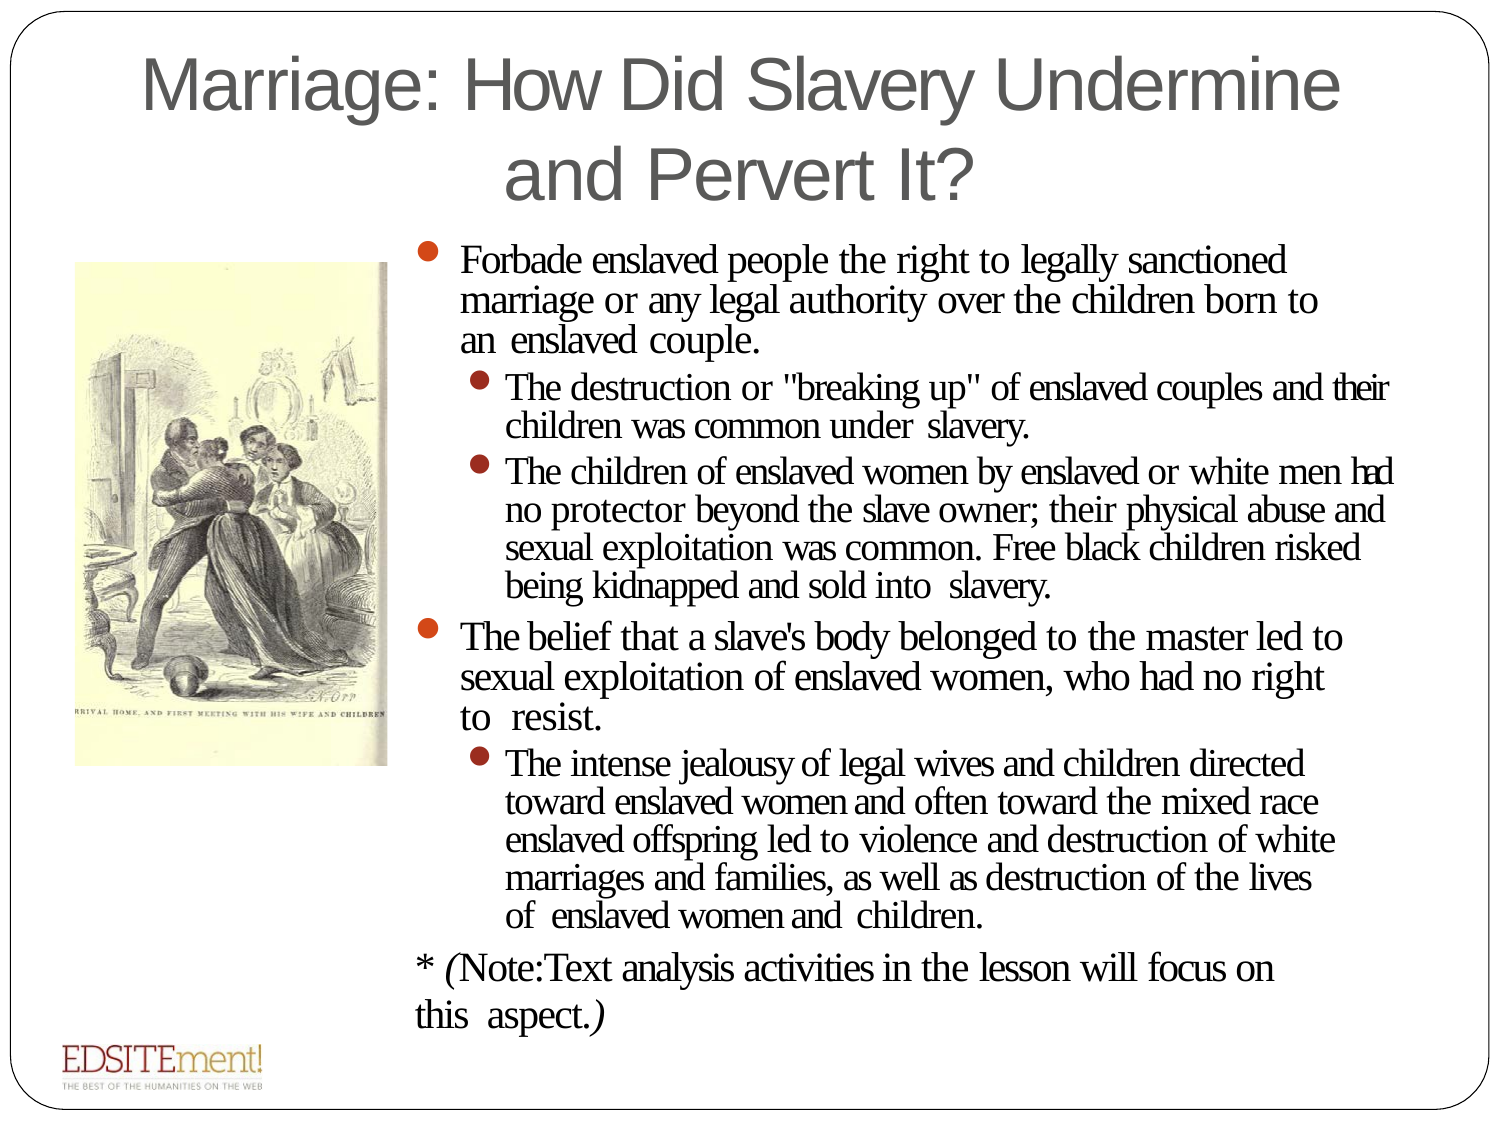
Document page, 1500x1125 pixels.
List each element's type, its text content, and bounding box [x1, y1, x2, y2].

title Marriage: How Did Slavery Undermine and Pervert It? [96, 35, 1403, 224]
text_box [74, 262, 388, 766]
text_box [62, 1044, 263, 1090]
text_box Forbade enslaved people the right to legally sanctioned marriage or any legal authority over the children born to an enslaved couple. The destruction or "breaking up" of enslaved couples and their children was common under slavery. The children of enslaved women by enslaved or white men had no protector beyond the slave owner; their physical abuse and sexual exploitation was common. Free black children risked being kidnapped and sold into slavery. The belief that a slave's body belonged to the master led to sexual exploitation of enslaved women, who had no right to resist. The intense jealousy of legal wives and children directed toward enslaved women and often toward the mixed race enslaved offspring led to violence and destruction of white marriages and families, as well as destruction of the lives of enslaved women and children. * (Note:Text analysis activities in the lesson will focus on this aspect.) [412, 241, 1405, 1037]
